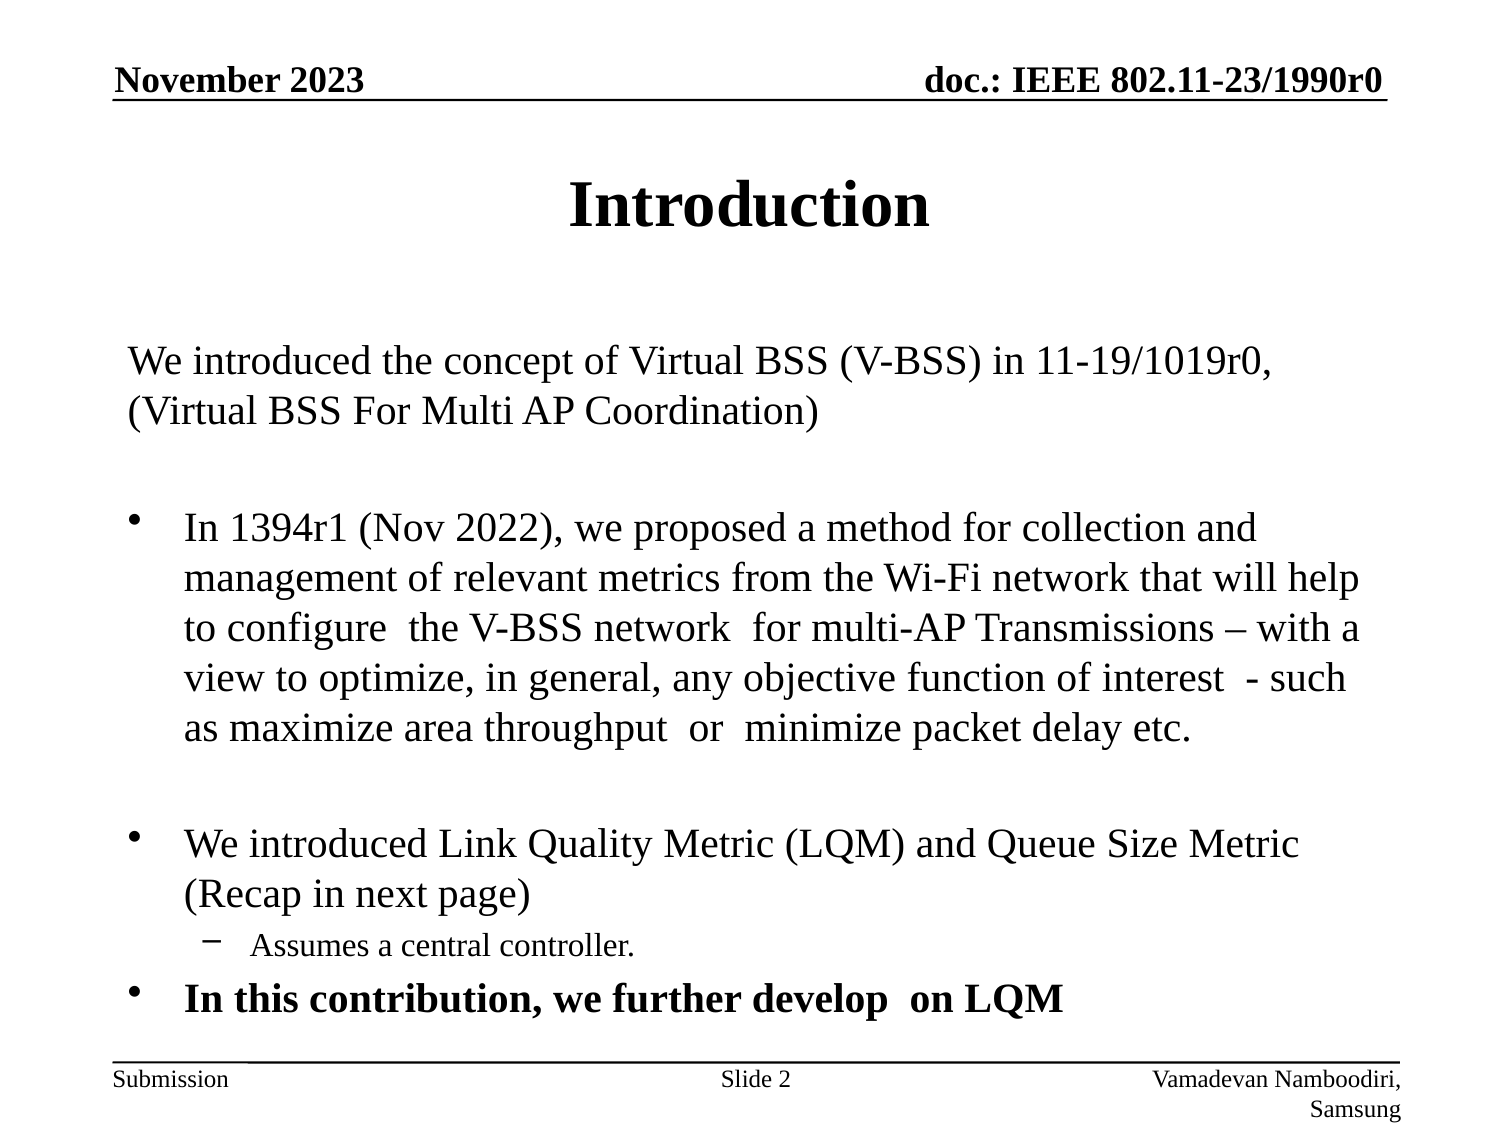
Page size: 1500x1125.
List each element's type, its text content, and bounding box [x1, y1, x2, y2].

slide_number Slide 2 [712, 1061, 800, 1093]
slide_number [114, 54, 368, 101]
footer Vamadevan Namboodiri, Samsung [1130, 1061, 1402, 1093]
list We introduced the concept of Virtual BSS (V-BSS) in 11-19/1019r0, (Virtual BSS For Multi AP Coordination) In 1394r1 (Nov 2022), we proposed a method for collection and management of relevant metrics from the Wi-Fi network that will help to configure the V-BSS network for multi-AP Transmissions – with a view to optimize, in general, any objective function of interest - such as maximize area throughput or minimize packet delay etc. We introduced Link Quality Metric (LQM) and Queue Size Metric (Recap in next page) Assumes a central controller. In this contribution, we further develop on LQM [112, 324, 1402, 1063]
title Introduction [112, 112, 1388, 288]
